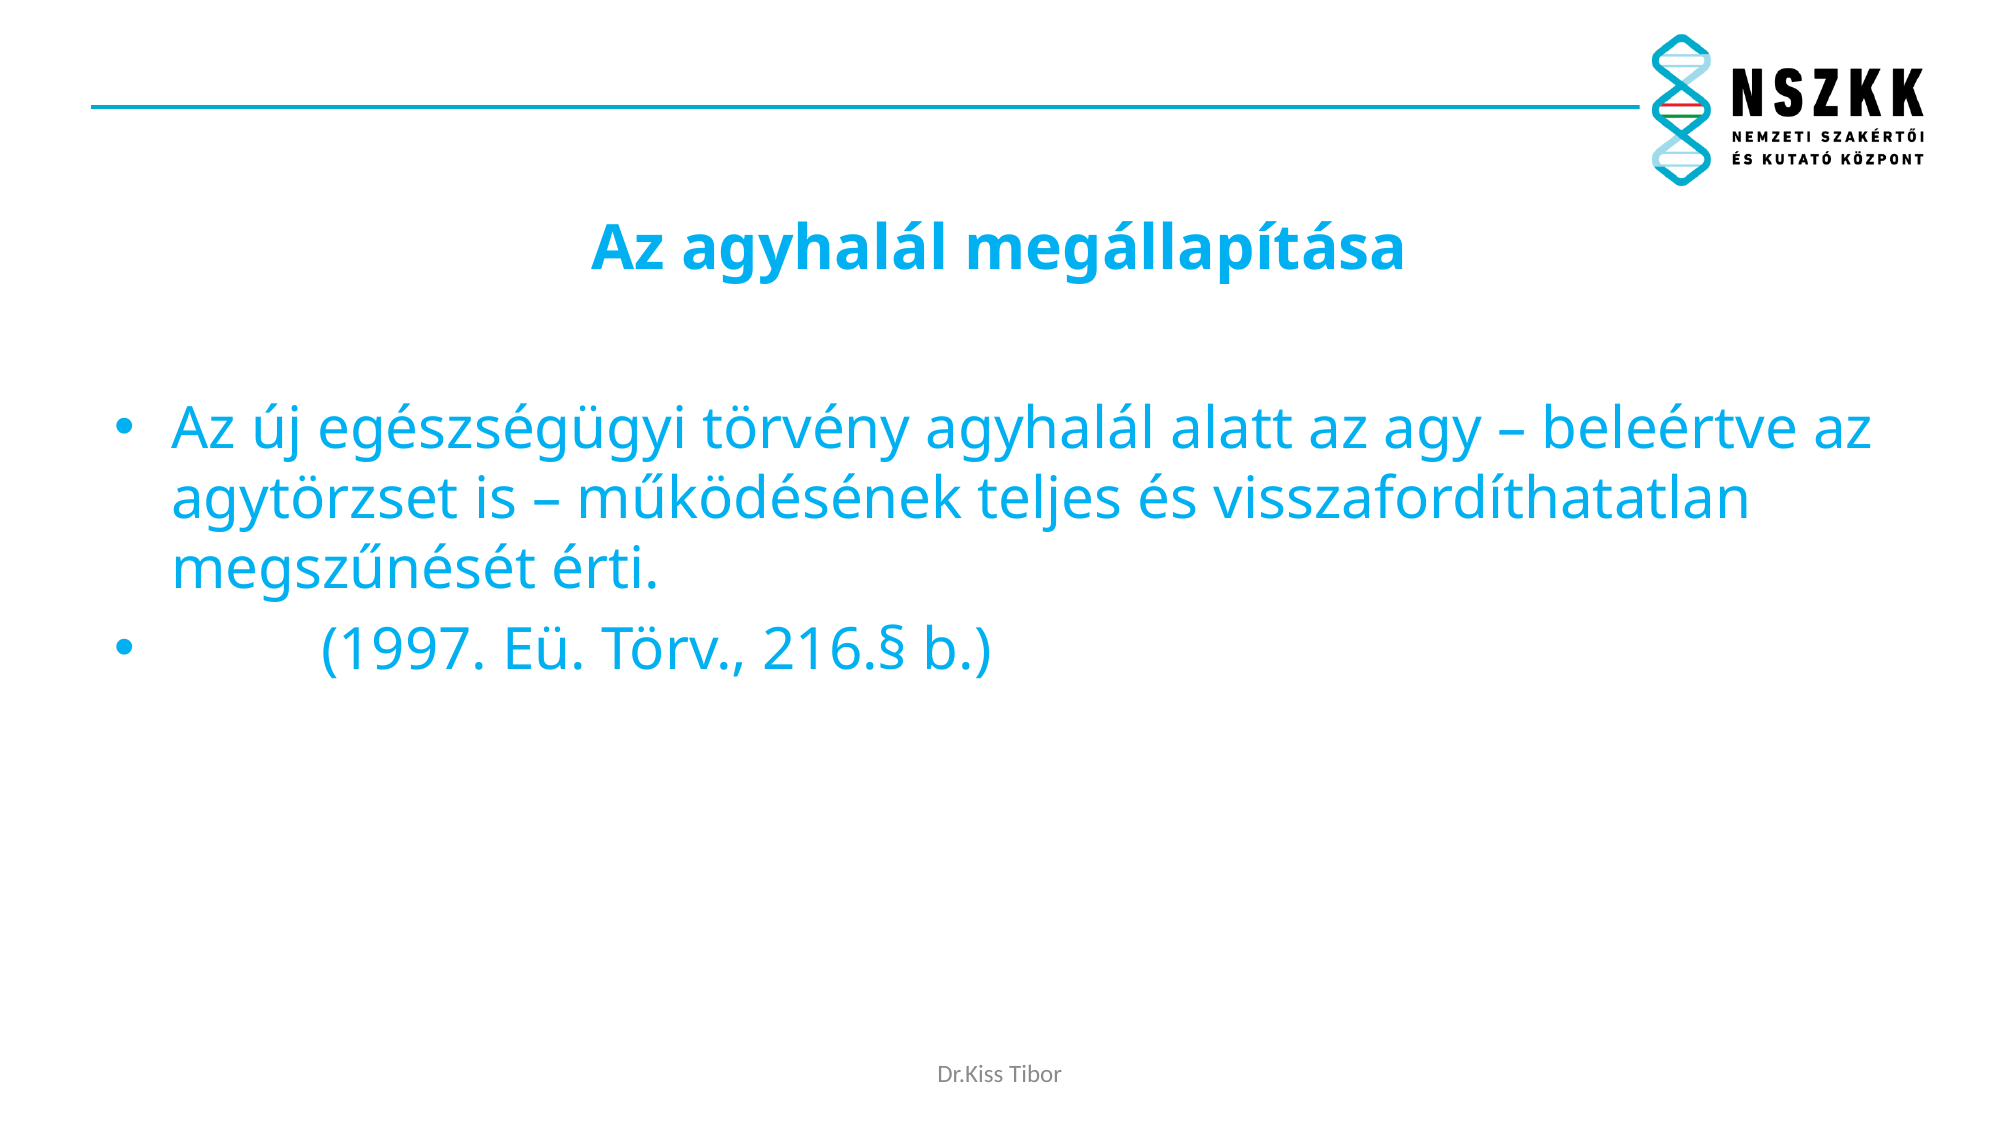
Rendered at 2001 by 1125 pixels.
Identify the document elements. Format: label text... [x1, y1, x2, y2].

list Az új egészségügyi törvény agyhalál alatt az agy – beleértve az agytörzset is – működésének teljes és visszafordíthatatlan megszűnését érti. (1997. Eü. Törv., 216.§ b.) [99, 382, 1900, 1125]
picture [1639, 25, 1935, 189]
title Az agyhalál megállapítása [99, 151, 1900, 339]
footer Dr.Kiss Tibor [683, 1042, 1317, 1103]
